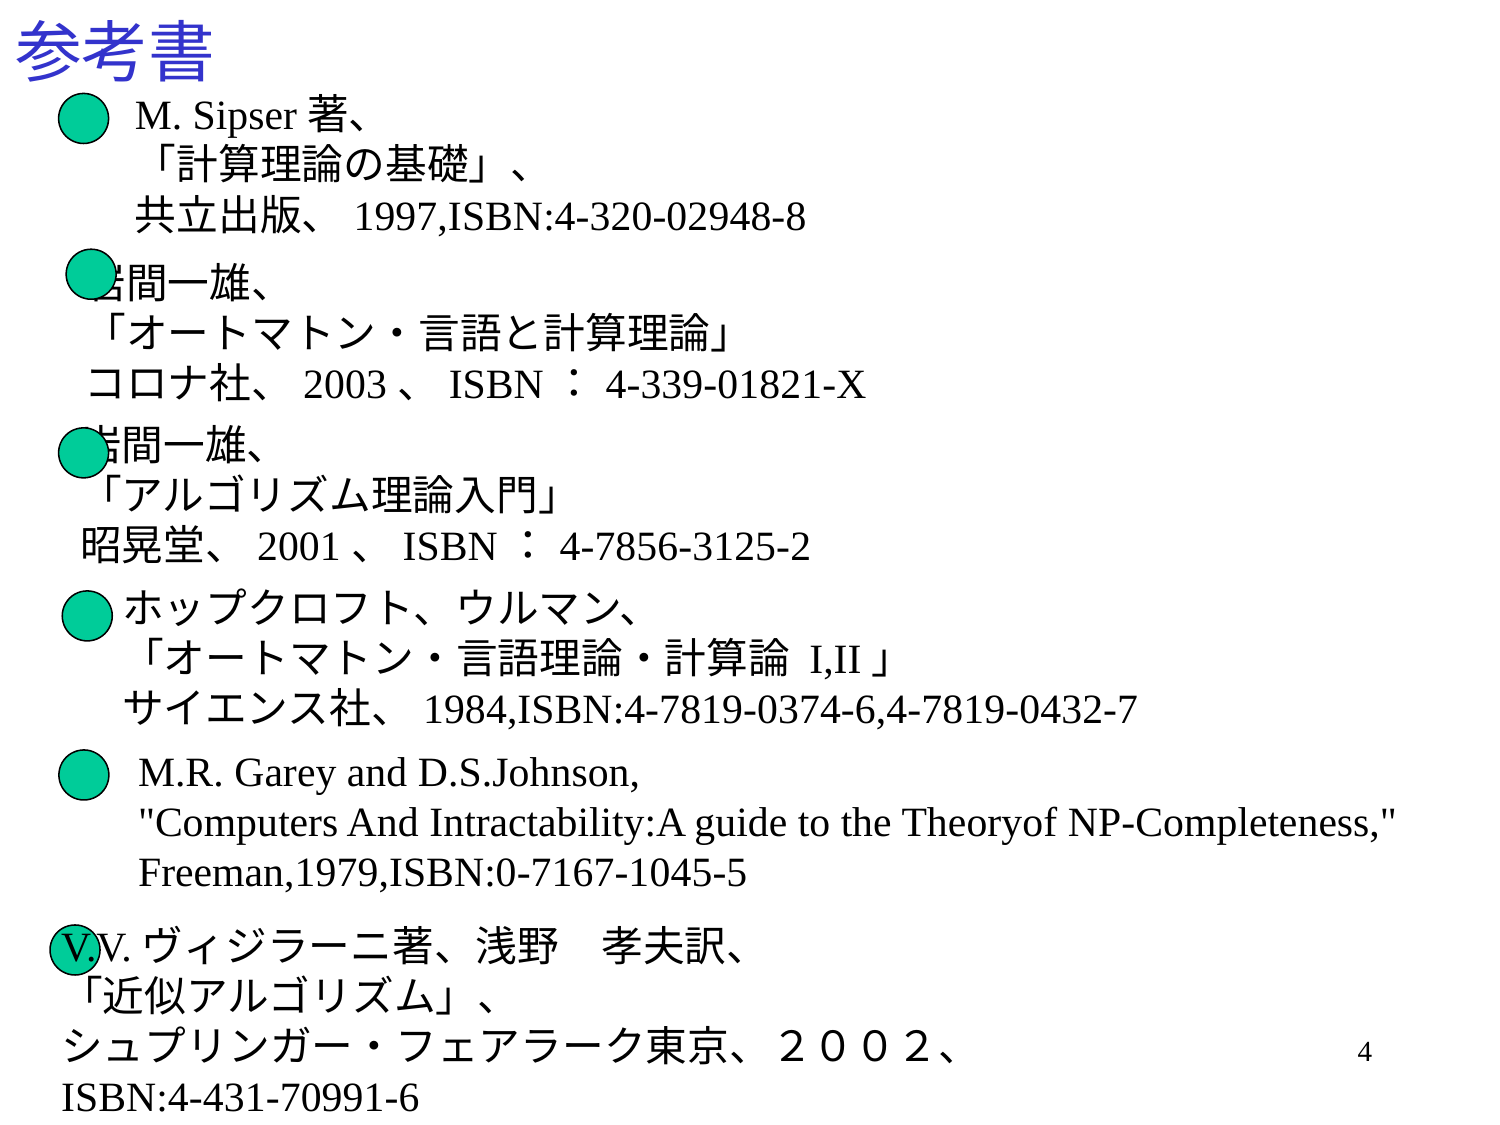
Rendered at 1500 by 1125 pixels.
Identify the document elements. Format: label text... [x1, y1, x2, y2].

text_box V.V.ヴィジラーニ著、浅野 孝夫訳、 「近似アルゴリズム」、 シュプリンガー・フェアラーク東京、２００２、 ISBN:4-431-70991-6 [46, 912, 995, 1125]
text_box [66, 249, 117, 300]
text_box ホップクロフト、ウルマン、 「オートマトン・言語理論・計算論 I,II」 サイエンス社、1984,ISBN:4-7819-0374-6,4-7819-0432-7 [107, 574, 1154, 739]
text_box 岩間一雄、 「アルゴリズム理論入門」 昭晃堂、2001、ISBN：4-7856-3125-2 [65, 411, 827, 577]
title 参考書 [0, 0, 851, 101]
text_box M. Sipser著、 「計算理論の基礎」、 共立出版、1997,ISBN:4-320-02948-8 [120, 80, 822, 246]
text_box [58, 93, 109, 144]
text_box [58, 749, 109, 800]
text_box M.R. Garey and D.S.Johnson, "Computers And Intractability:A guide to the Theoryof NP-Completeness," Freeman,1979,ISBN:0-7167-1045-5 [123, 737, 1413, 903]
text_box [58, 427, 109, 478]
text_box 岩間一雄、 「オートマトン・言語と計算理論」 コロナ社、2003、ISBN：4-339-01821-X [69, 249, 882, 414]
text_box [62, 590, 107, 641]
slide_number 4 [1074, 1024, 1388, 1101]
